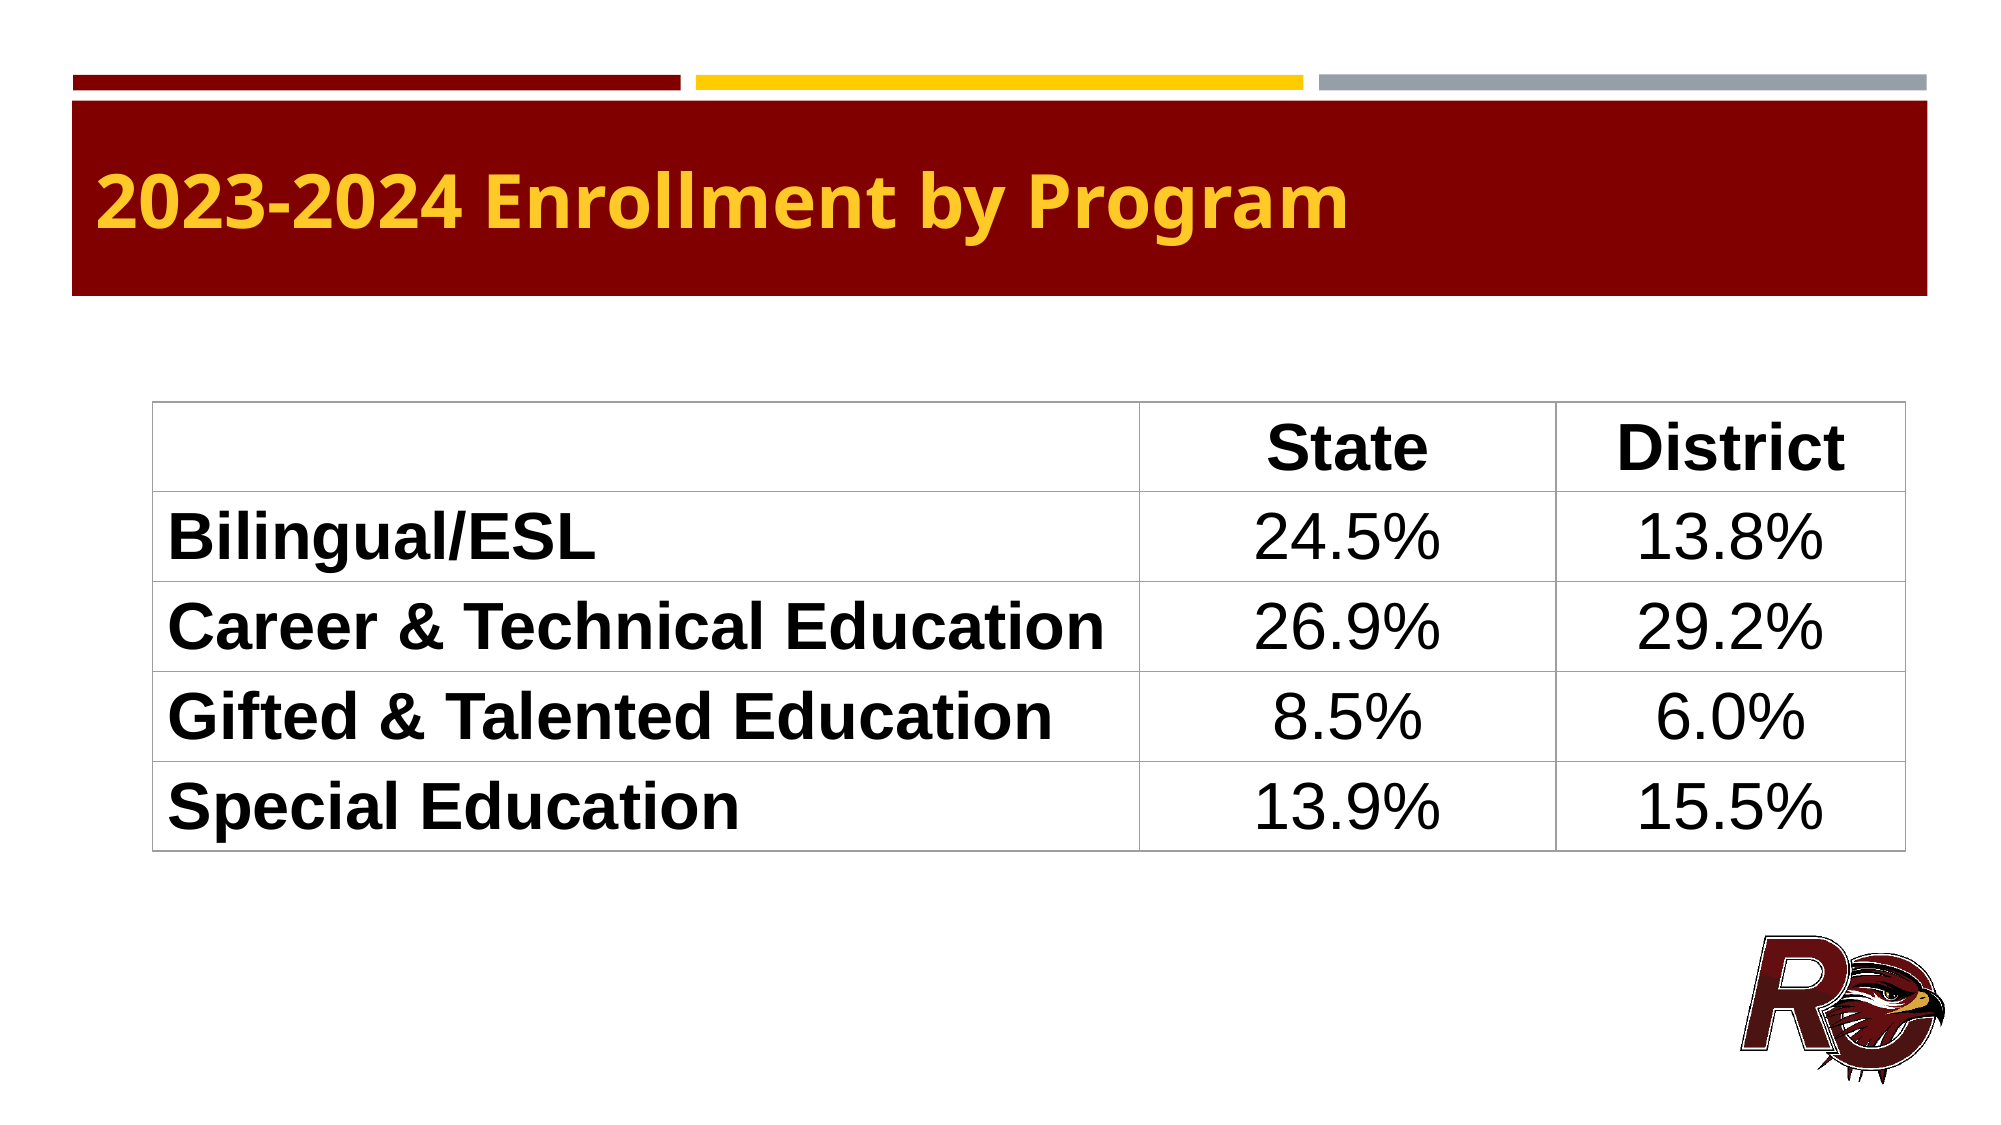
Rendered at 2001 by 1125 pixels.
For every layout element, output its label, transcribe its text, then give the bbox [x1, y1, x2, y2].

table_cell 15.5% [1557, 762, 1905, 850]
table_cell 6.0% [1557, 672, 1905, 761]
table_cell 13.9% [1140, 762, 1555, 850]
table_cell 26.9% [1140, 582, 1555, 671]
title 2023-2024 Enrollment by Program [95, 115, 1905, 282]
table_cell 24.5% [1140, 492, 1555, 581]
table_cell Gifted & Talented Education [153, 672, 1139, 761]
table_header State [1140, 403, 1555, 491]
table_cell Special Education [153, 762, 1139, 850]
table_header District [1557, 403, 1905, 491]
picture [1735, 929, 1949, 1087]
table_cell 29.2% [1557, 582, 1905, 671]
table_cell Bilingual/ESL [153, 492, 1139, 581]
table_cell 8.5% [1140, 672, 1555, 761]
table_header [153, 403, 1139, 491]
table_cell 13.8% [1557, 492, 1905, 581]
table_cell Career & Technical Education [153, 582, 1139, 671]
